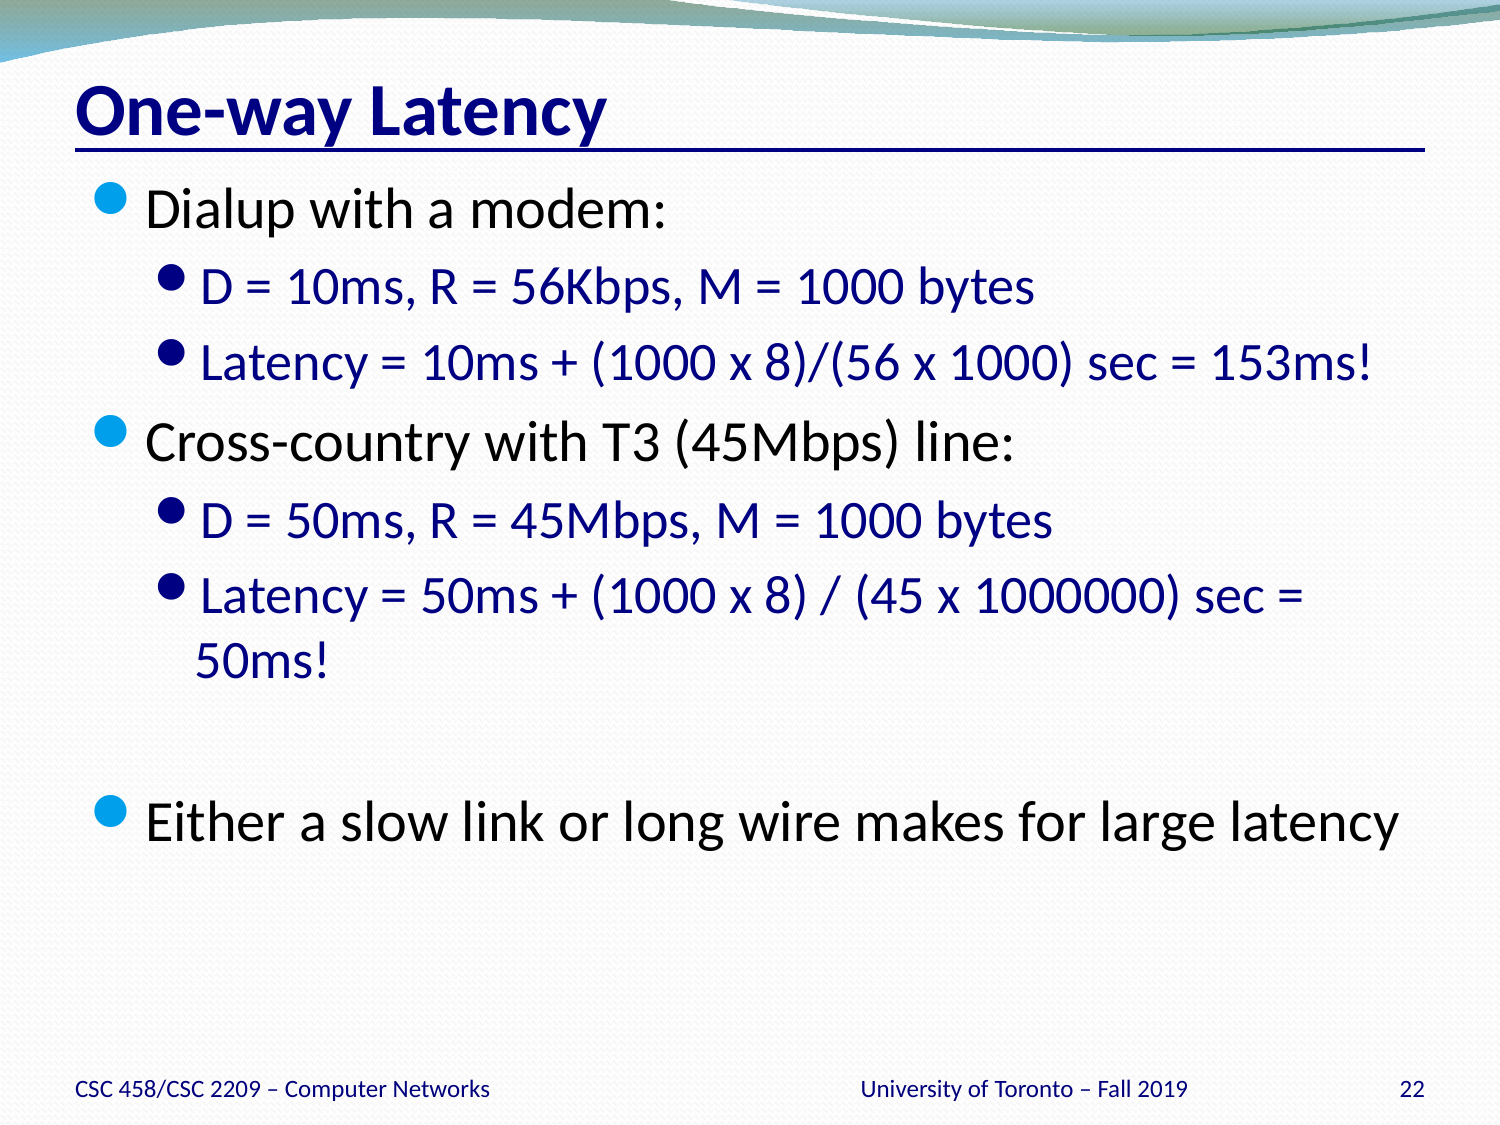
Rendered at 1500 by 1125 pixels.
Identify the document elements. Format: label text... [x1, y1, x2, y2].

title One-way Latency [75, 50, 1425, 150]
slide_number 22 [1299, 1042, 1425, 1103]
footer University of Toronto – Fall 2019 [787, 1042, 1263, 1103]
list Dialup with a modem: D = 10ms, R = 56Kbps, M = 1000 bytes Latency = 10ms + (1000 x 8)/(56 x 1000) sec = 153ms! Cross-country with T3 (45Mbps) line: D = 50ms, R = 45Mbps, M = 1000 bytes Latency = 50ms + (1000 x 8) / (45 x 1000000) sec = 50ms! Either a slow link or long wire makes for large latency [75, 162, 1425, 1038]
slide_number CSC 458/CSC 2209 – Computer Networks [75, 1042, 763, 1103]
